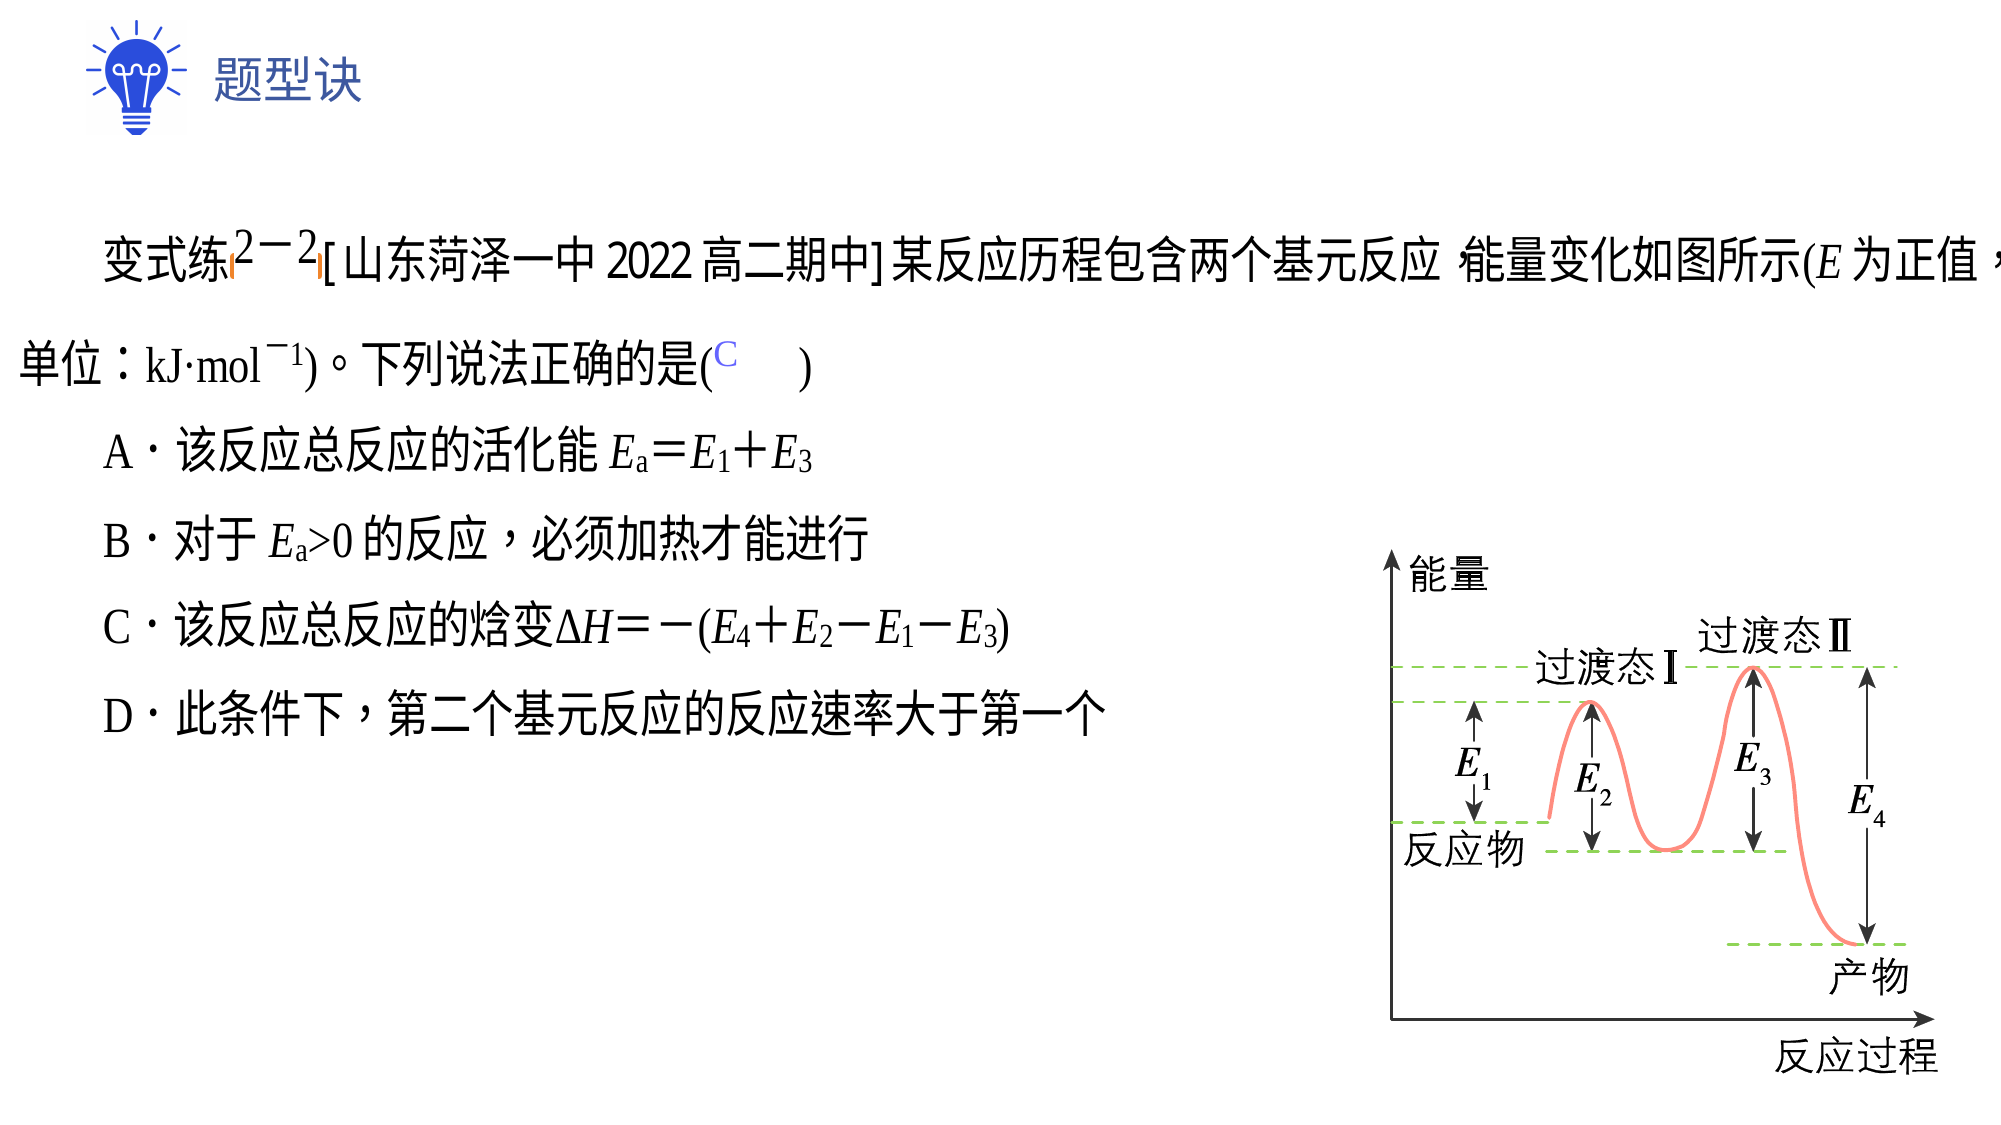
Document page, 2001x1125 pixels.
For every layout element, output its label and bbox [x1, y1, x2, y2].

picture [1379, 548, 1943, 1076]
text_box [17, 185, 2000, 757]
text_box [86, 20, 684, 136]
